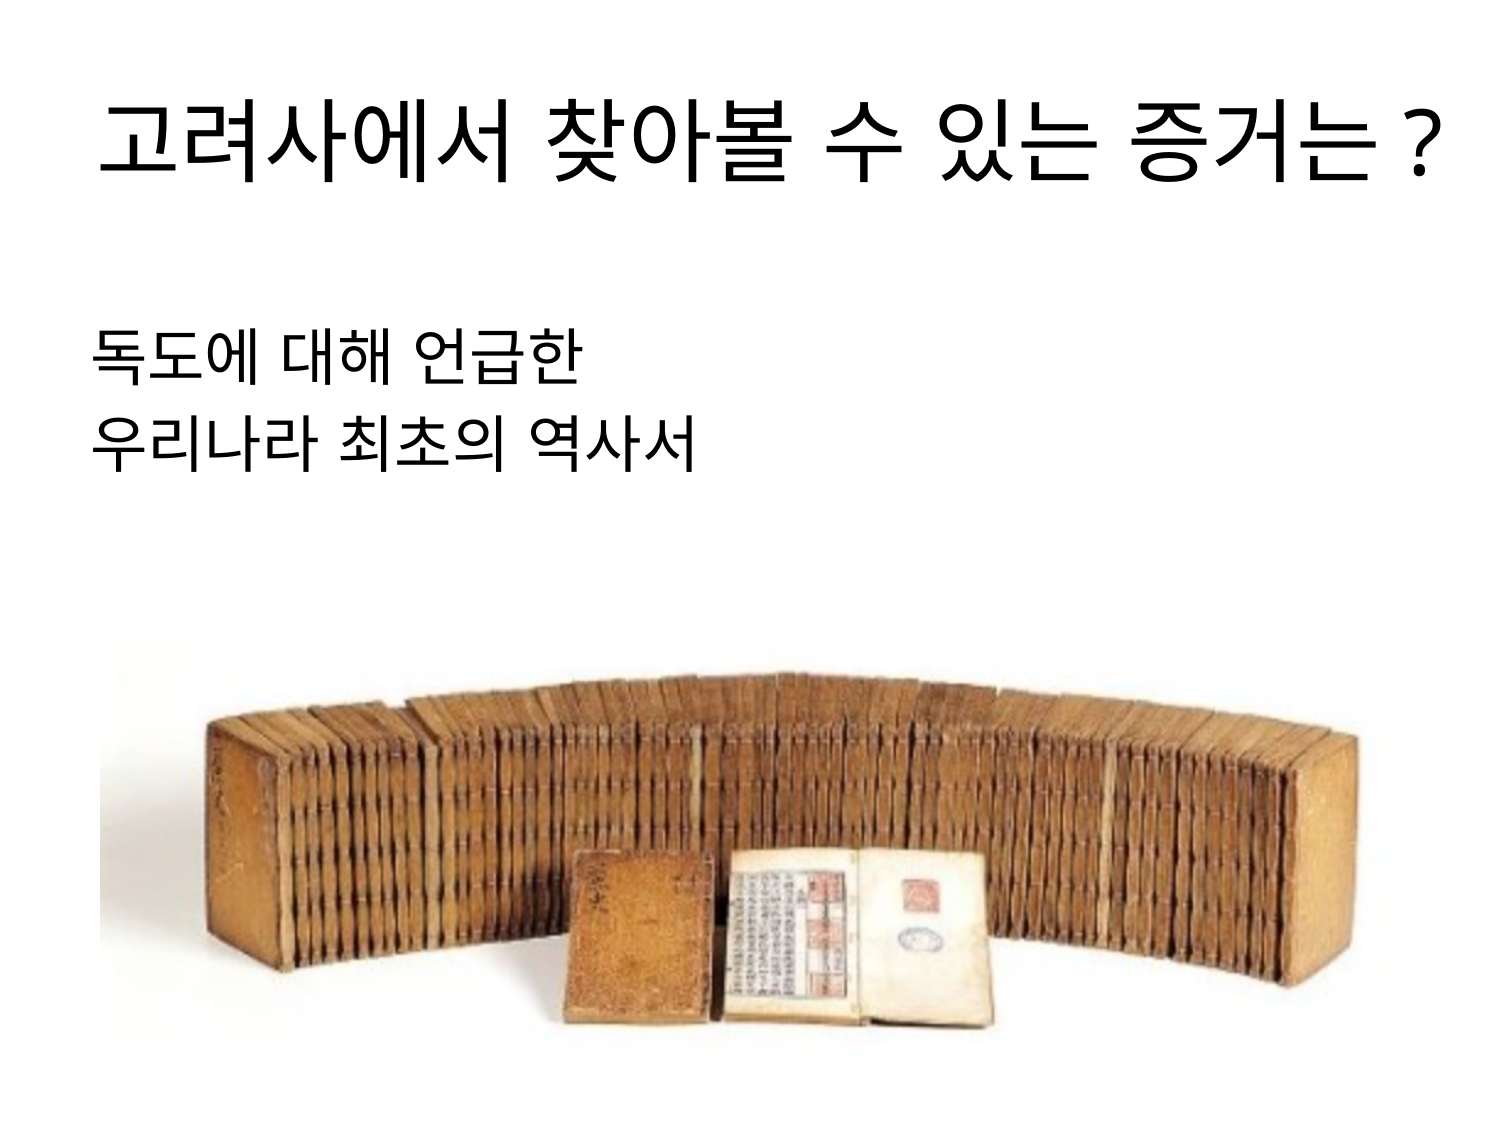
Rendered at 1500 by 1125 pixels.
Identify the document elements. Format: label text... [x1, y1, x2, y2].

list 독도에 대해 언급한 우리나라 최초의 역사서 [75, 262, 1425, 1005]
title 고려사에서 찾아볼 수 있는 증거는? [75, 45, 1425, 233]
picture [100, 633, 1442, 1059]
